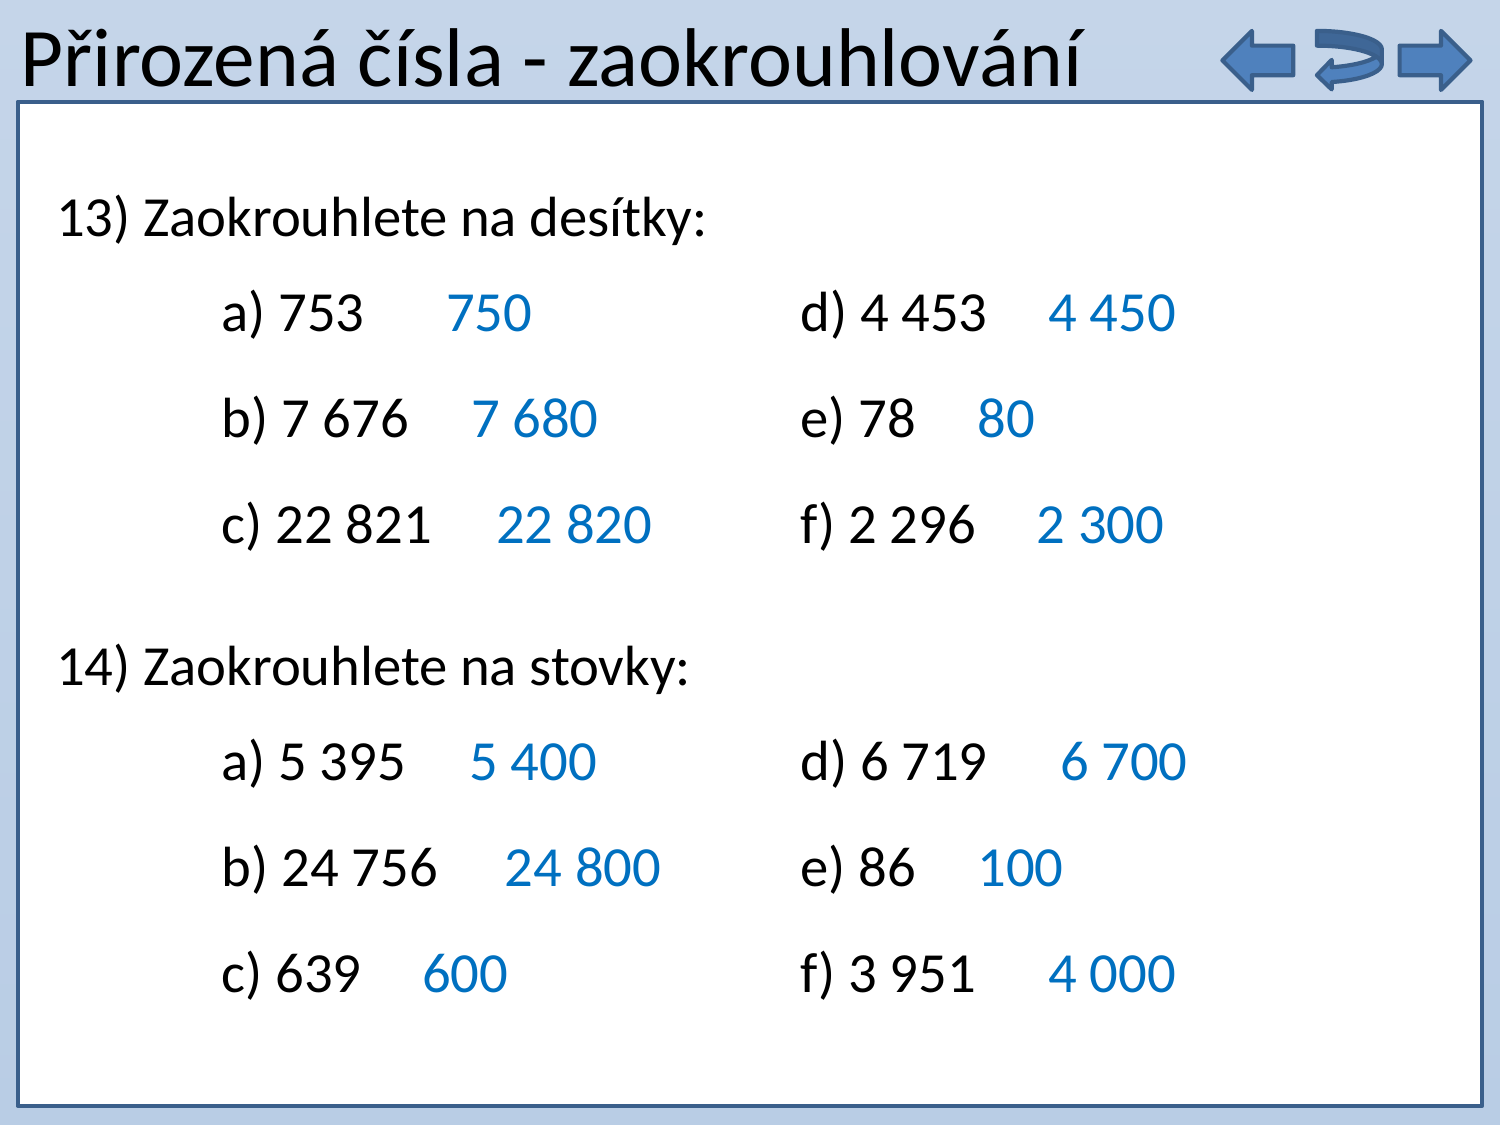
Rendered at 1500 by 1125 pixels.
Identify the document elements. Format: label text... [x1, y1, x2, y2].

text_box 14) Zaokrouhlete na stovky: [41, 621, 857, 705]
text_box 9 . 5 = [16, 100, 1484, 1108]
text_box 7 680 [456, 373, 693, 457]
text_box 6 700 [1045, 715, 1270, 799]
text_box 5 400 [454, 715, 691, 799]
text_box 24 800 [490, 822, 727, 905]
text_box [1397, 28, 1473, 92]
text_box [1220, 28, 1296, 92]
text_box 600 [407, 928, 644, 1012]
text_box 22 820 [481, 479, 718, 563]
title Přirozená čísla - zaokrouhlování [5, 0, 1284, 112]
text_box [1314, 28, 1384, 92]
text_box 100 [962, 822, 1187, 905]
text_box 2 300 [1021, 479, 1258, 563]
text_box 80 [962, 373, 1199, 457]
text_box 750 [430, 267, 668, 350]
text_box 13) Zaokrouhlete na desítky: [41, 172, 857, 256]
text_box 4 450 [1033, 267, 1270, 350]
text_box 4 000 [1033, 928, 1258, 1012]
